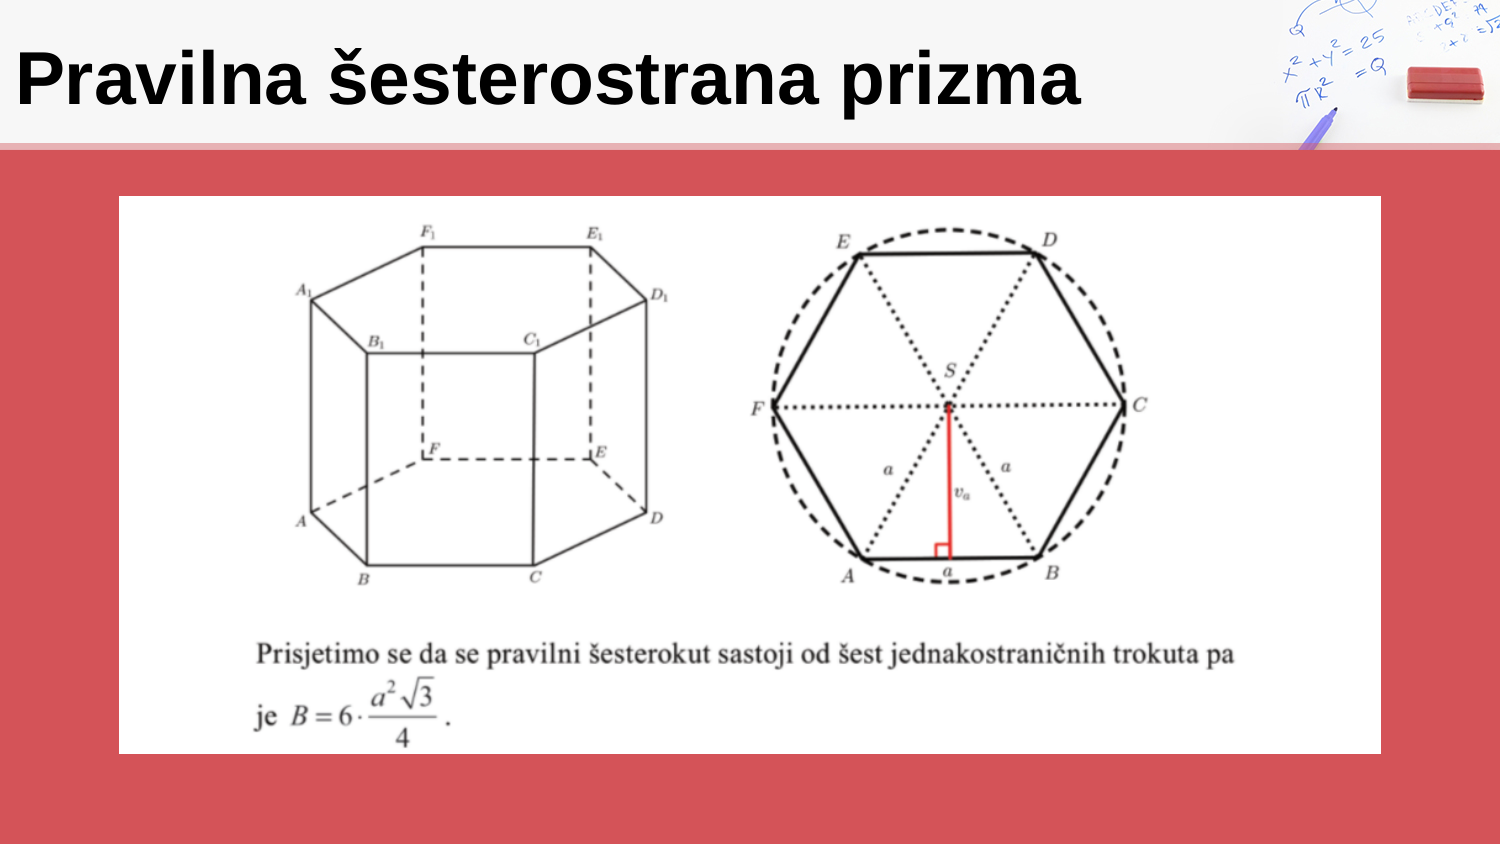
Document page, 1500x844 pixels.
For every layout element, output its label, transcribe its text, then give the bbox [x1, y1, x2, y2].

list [119, 196, 1381, 754]
picture [0, 0, 1500, 4]
picture [0, 146, 1500, 844]
title Pravilna šesterostrana prizma [0, 4, 1500, 146]
